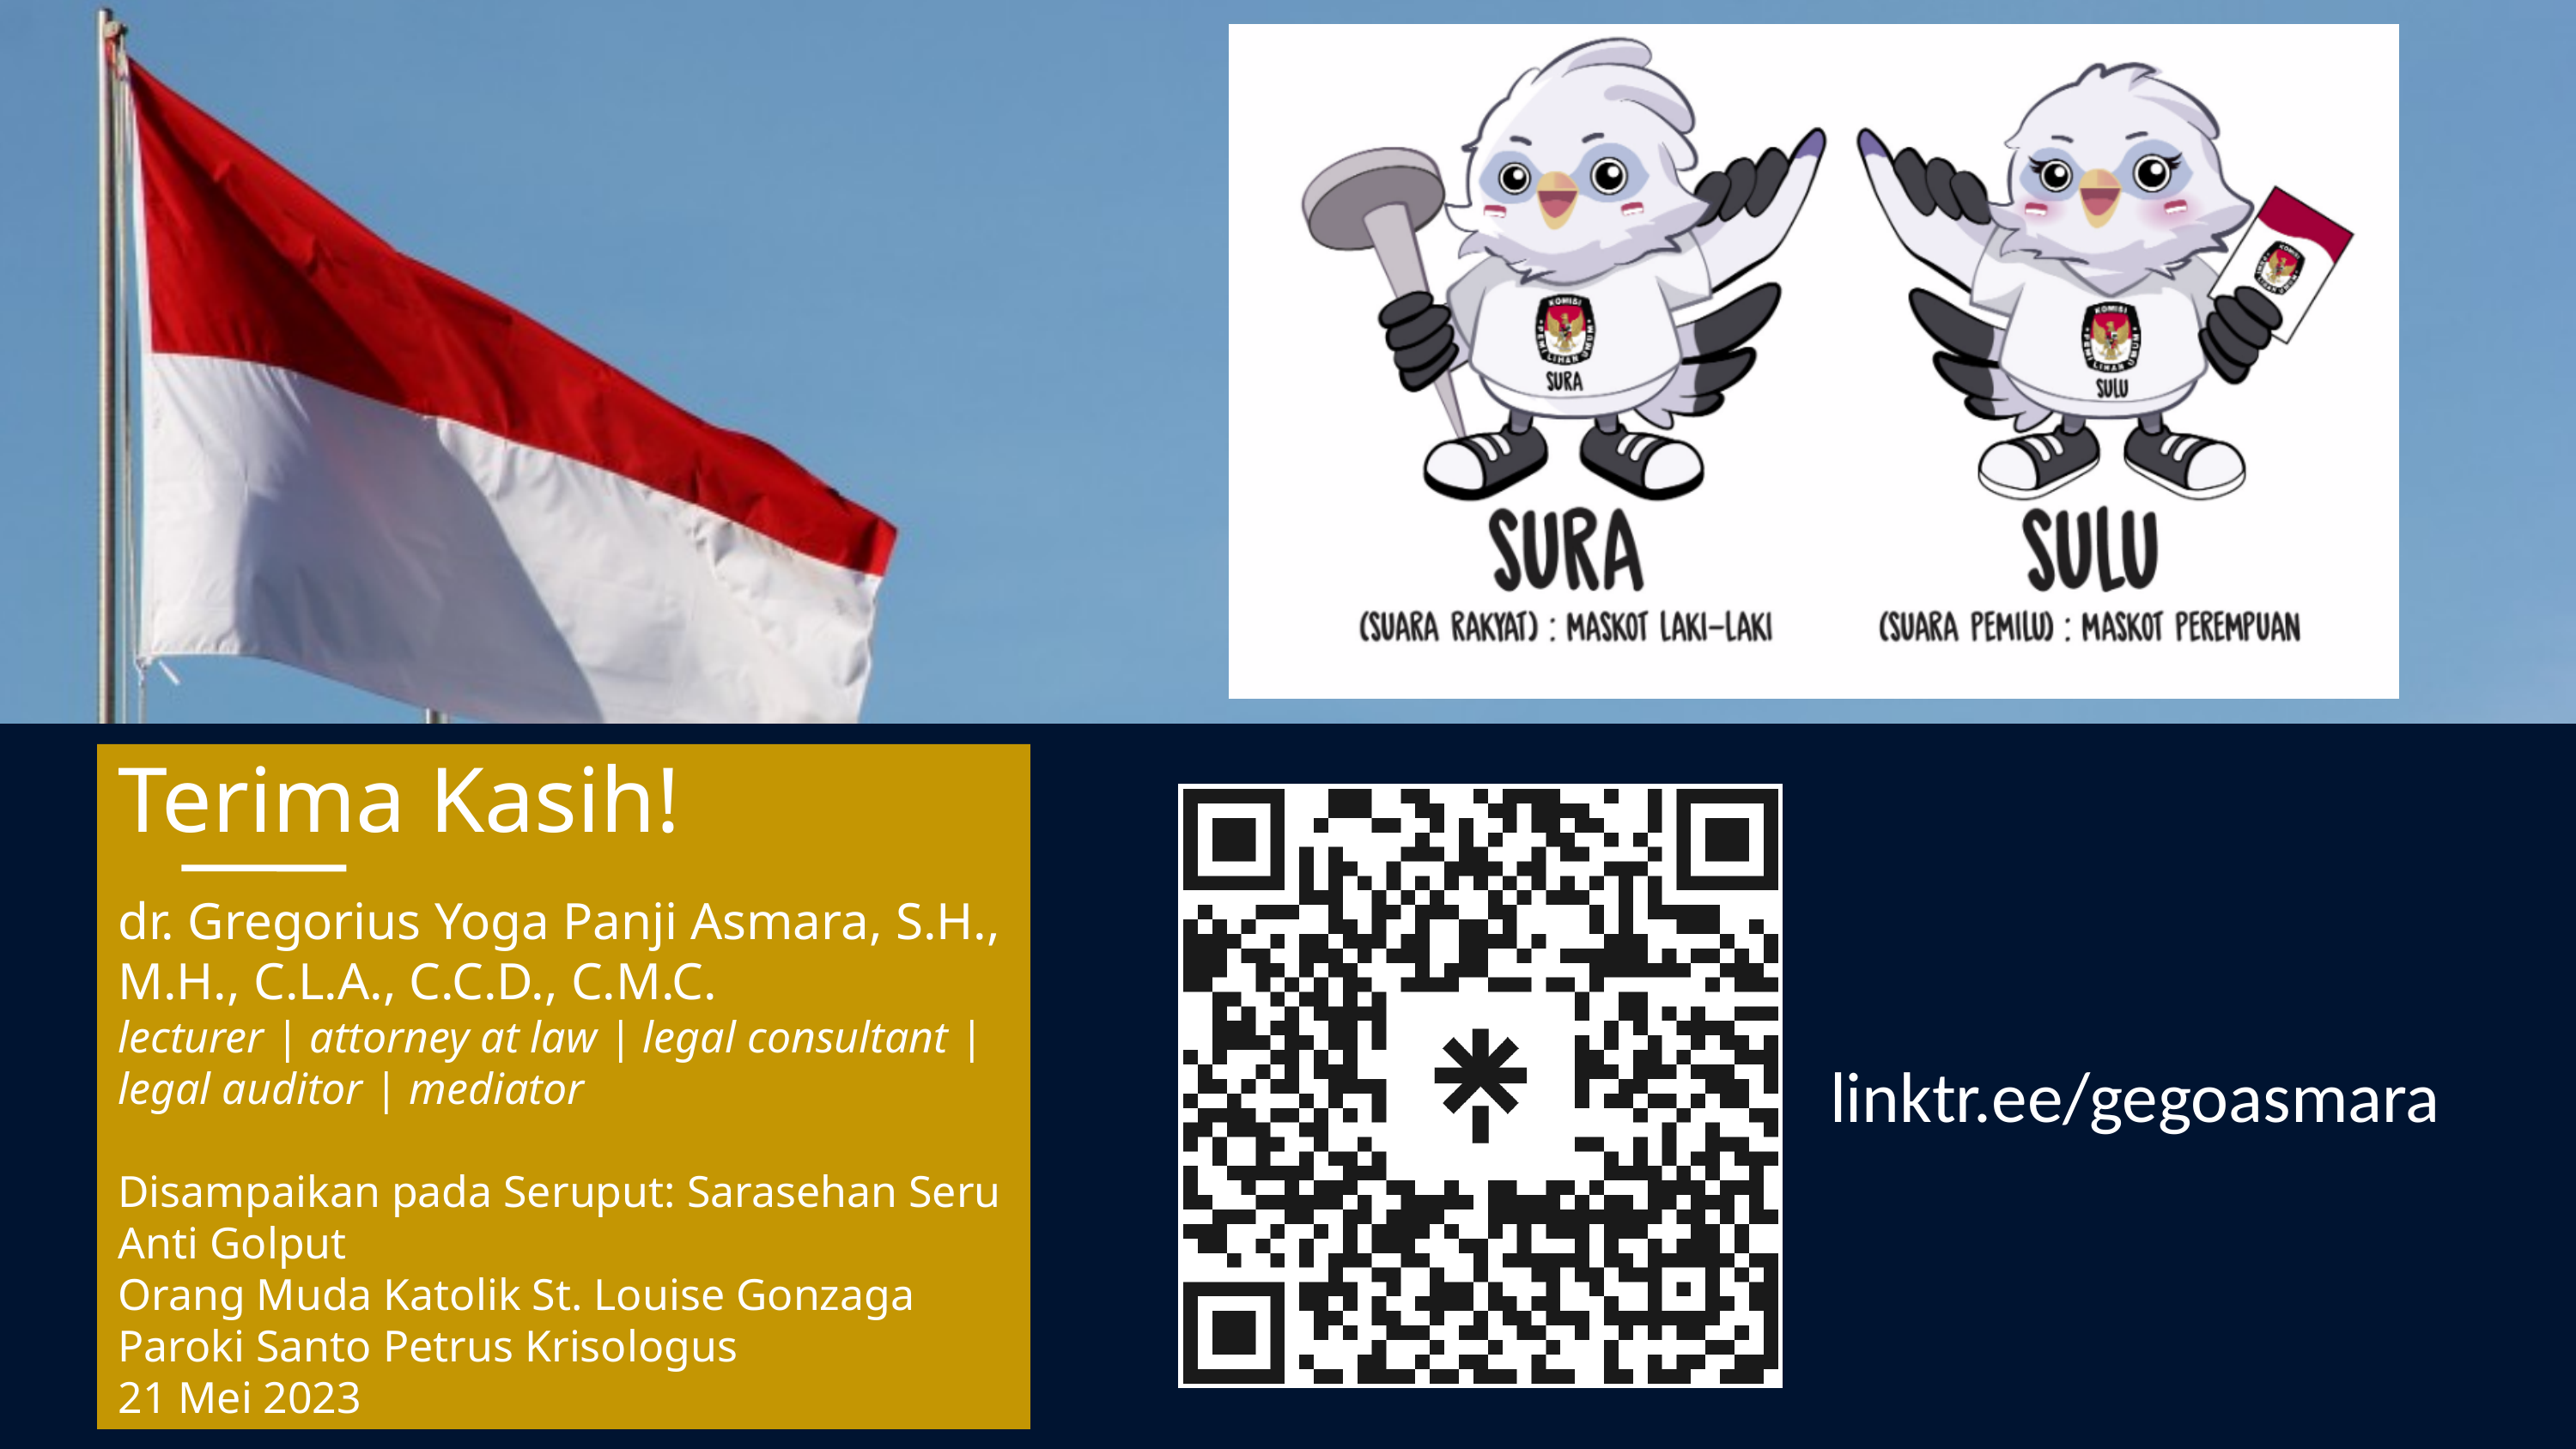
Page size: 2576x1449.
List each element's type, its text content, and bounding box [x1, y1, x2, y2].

picture [0, 0, 2576, 724]
text_box linktr.ee/gegoasmara [1817, 1045, 2454, 1143]
text_box [97, 743, 1030, 1429]
picture [1178, 784, 1783, 1388]
text_box dr. Gregorius Yoga Panji Asmara, S.H., M.H., C.L.A., C.C.D., C.M.C. lecturer | attorney at law | legal consultant | legal auditor | mediator Disampaikan pada Seruput: Sarasehan Seru Anti Golput Orang Muda Katolik St. Louise Gonzaga Paroki Santo Petrus Krisologus 21 Mei 2023 [118, 889, 1024, 1449]
text_box Terima Kasih! [118, 749, 794, 851]
